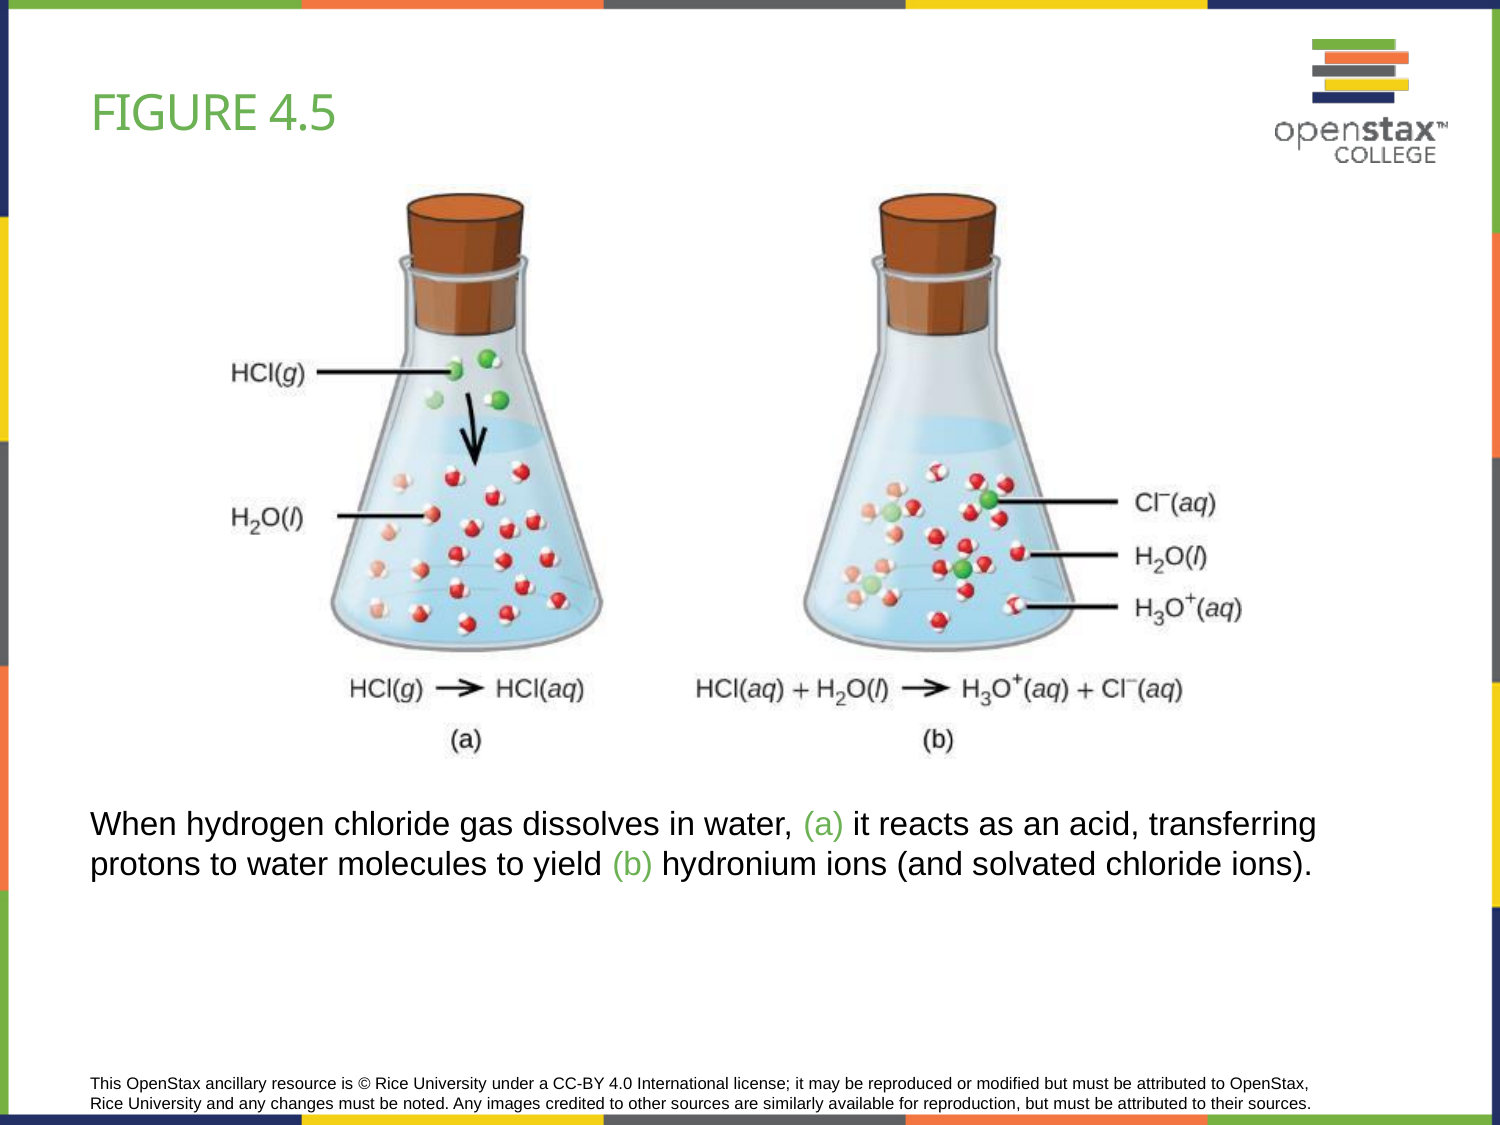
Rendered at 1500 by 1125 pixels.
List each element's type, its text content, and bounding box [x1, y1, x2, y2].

title Figure 4.5 [75, 39, 1274, 148]
picture [0, 0, 1500, 1125]
list When hydrogen chloride gas dissolves in water, (a) it reacts as an acid, transferring protons to water molecules to yield (b) hydronium ions (and solvated chloride ions). [75, 794, 1398, 986]
footer This OpenStax ancillary resource is © Rice University under a CC-BY 4.0 International license; it may be reproduced or modified but must be attributed to OpenStax, Rice University and any changes must be noted. Any images credited to other sources are similarly available for reproduction, but must be attributed to their sources. [75, 1065, 1338, 1112]
